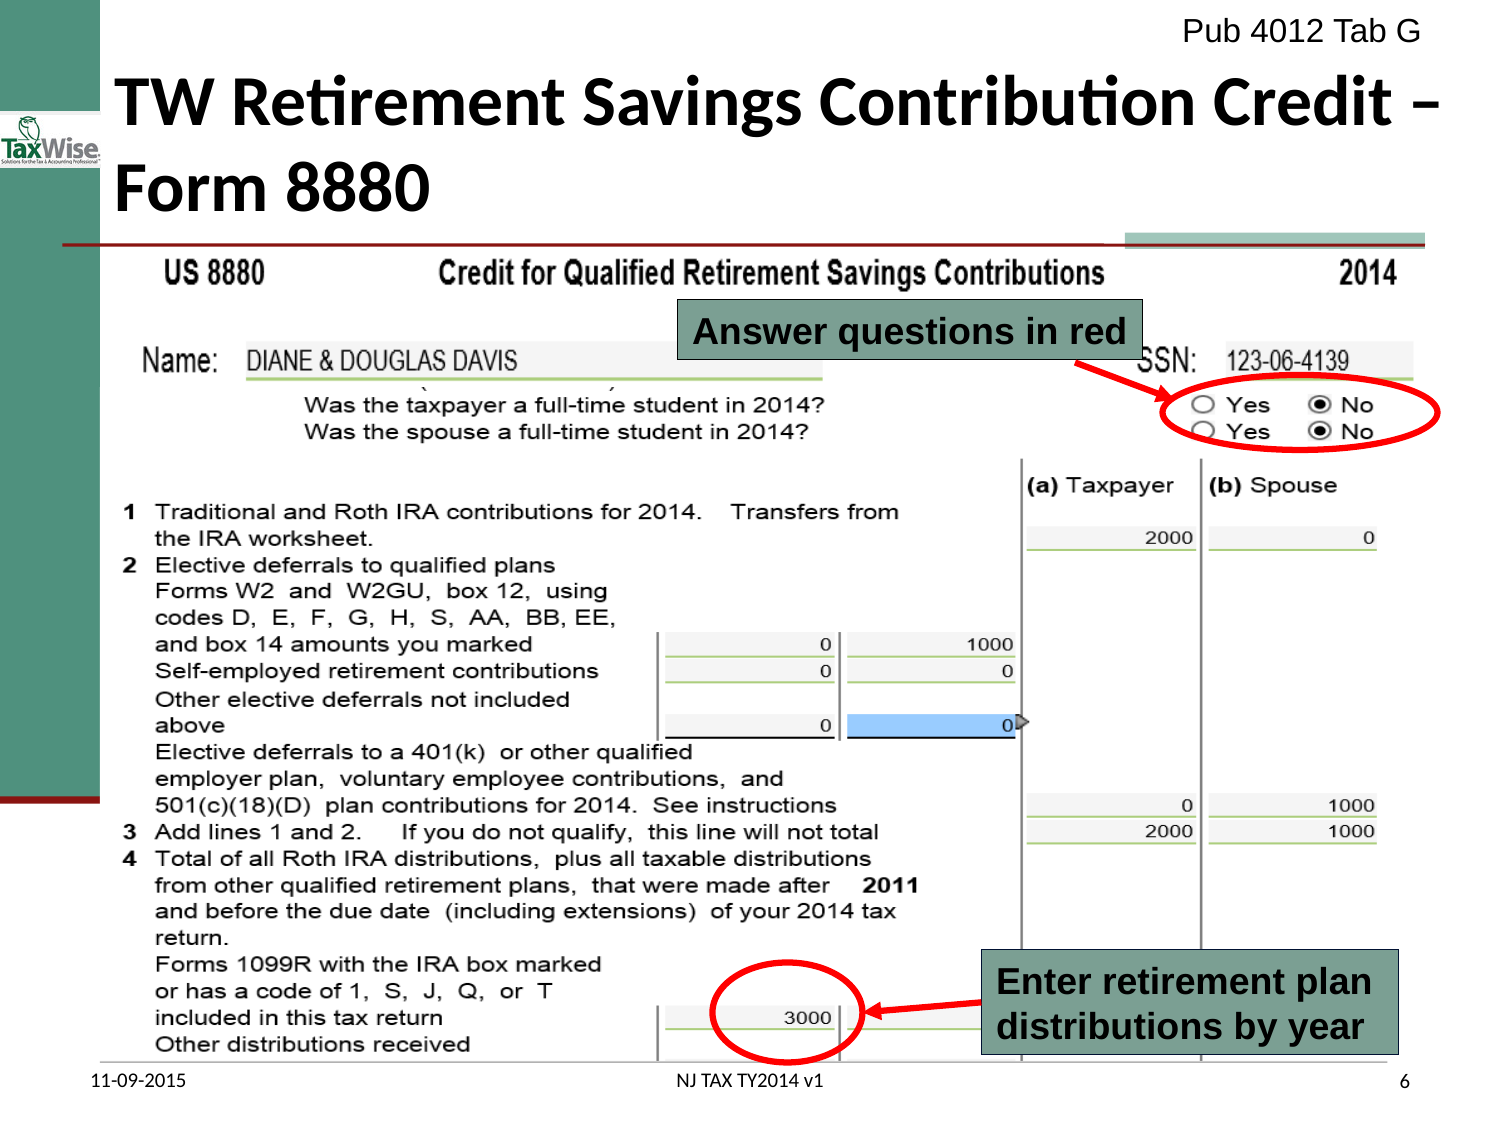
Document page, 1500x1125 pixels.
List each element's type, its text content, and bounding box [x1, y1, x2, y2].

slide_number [74, 1049, 401, 1100]
footer NJ TAX TY2014 v1 [496, 1072, 1004, 1100]
text_box [1391, 396, 1438, 441]
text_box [862, 1002, 976, 1013]
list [99, 387, 1388, 1063]
text_box Pub 4012 Tab G [1167, 9, 1437, 50]
title TW Retirement Savings Contribution Credit – Form 8880 [99, 45, 1500, 234]
picture [137, 249, 1438, 388]
slide_number 6 [1112, 1049, 1426, 1101]
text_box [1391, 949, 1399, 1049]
picture [0, 110, 101, 168]
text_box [1074, 362, 1176, 401]
